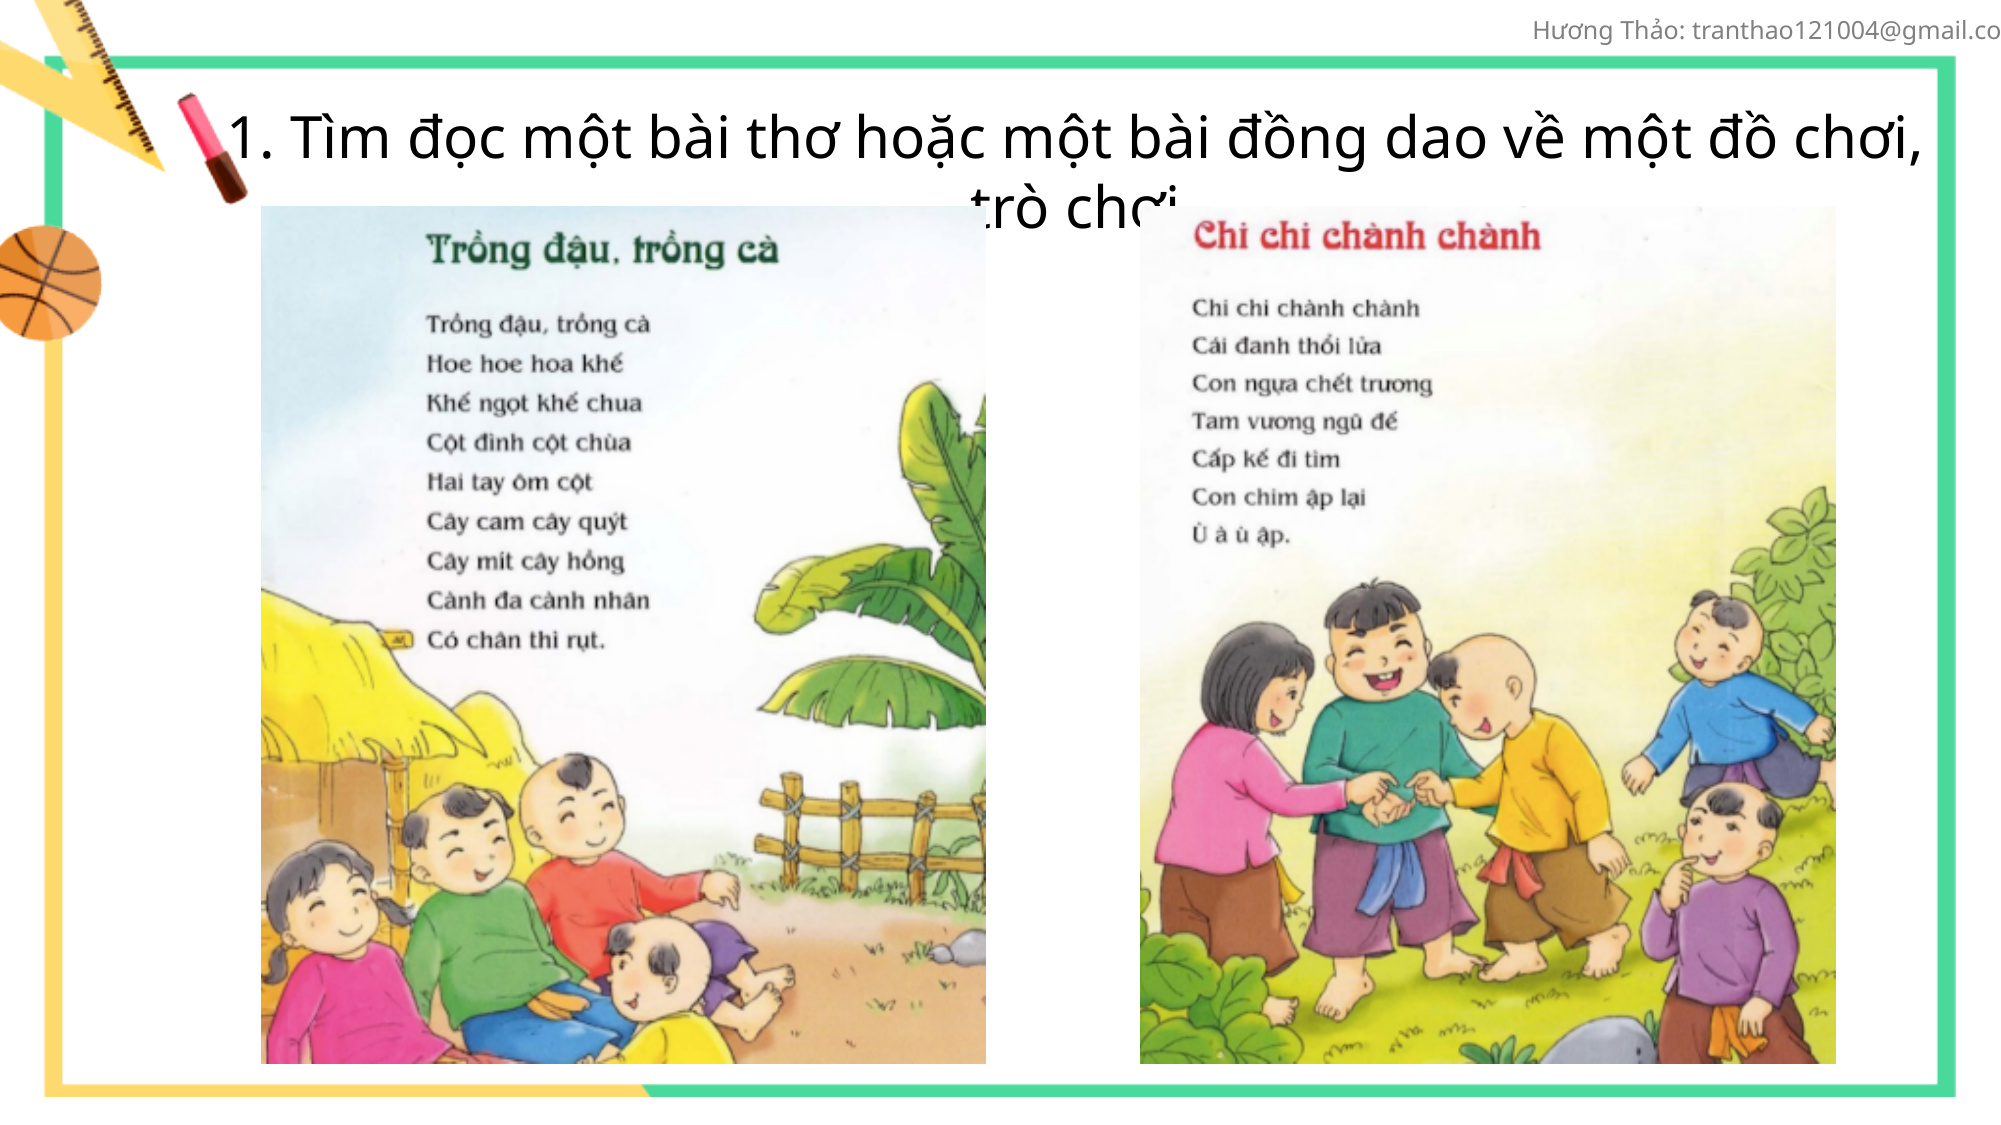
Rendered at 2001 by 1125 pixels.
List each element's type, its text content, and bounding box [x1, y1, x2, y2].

text_box 1. Tìm đọc một bài thơ hoặc một bài đồng dao về một đồ chơi, trò chơi [172, 92, 1979, 248]
picture [0, 0, 1954, 1097]
